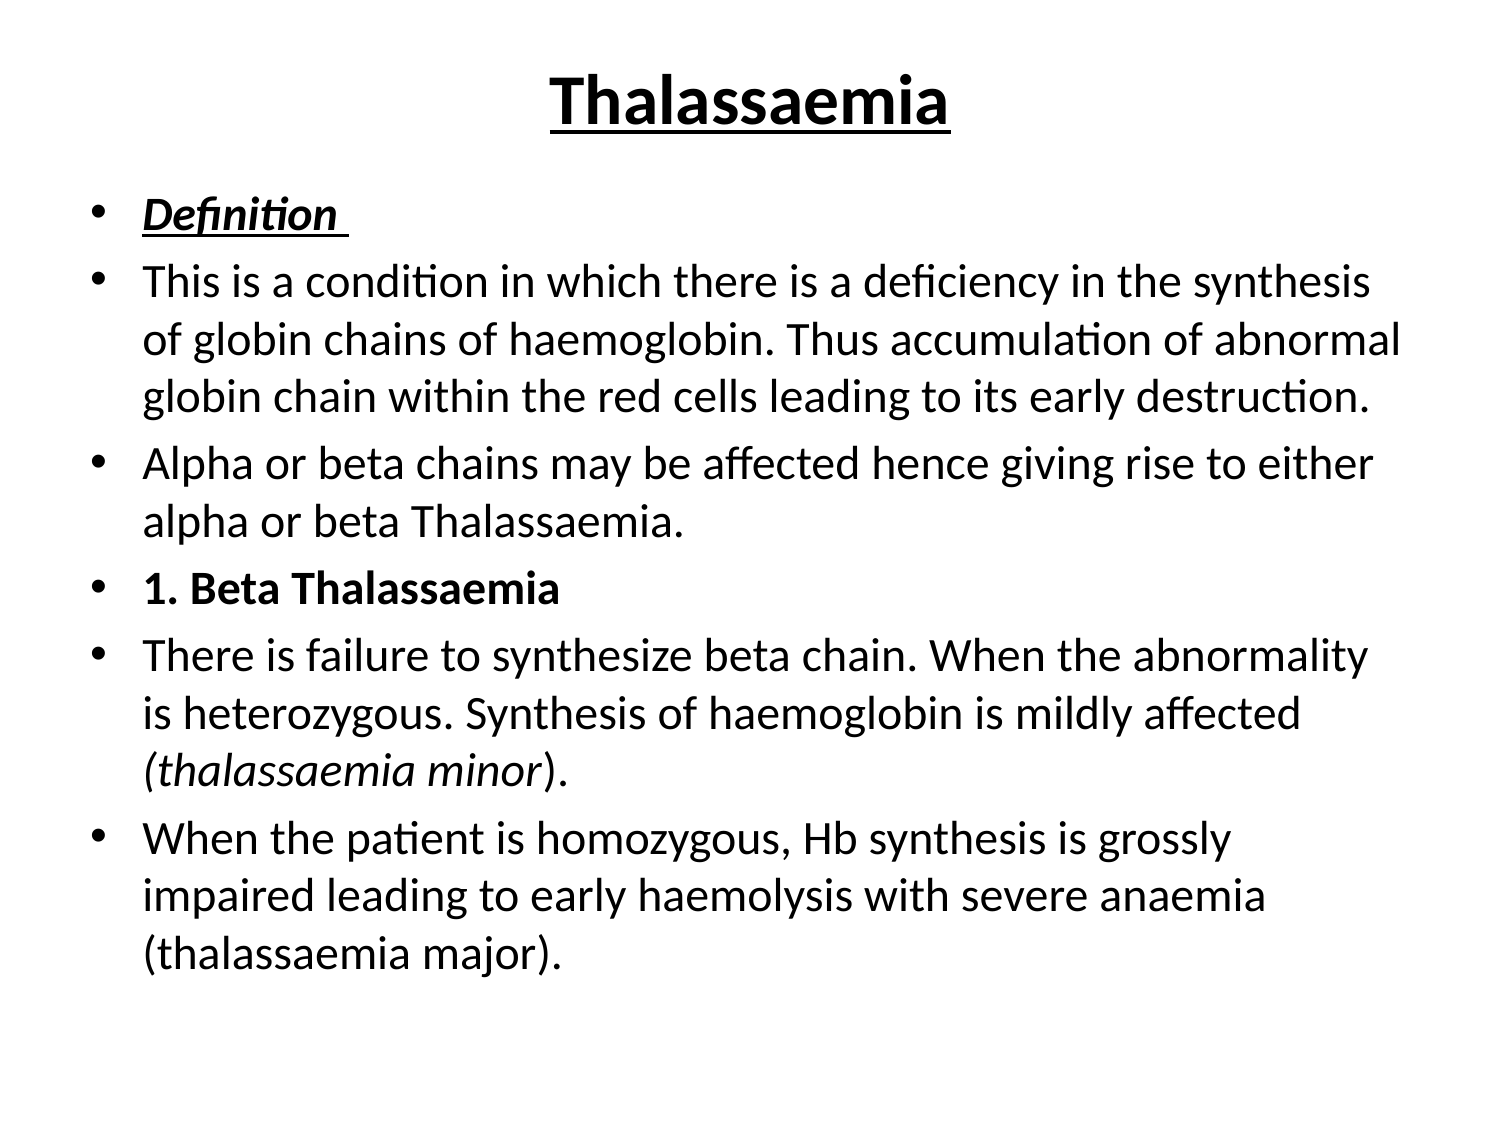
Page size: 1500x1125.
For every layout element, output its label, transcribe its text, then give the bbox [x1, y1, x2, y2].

list Definition This is a condition in which there is a deficiency in the synthesis of globin chains of haemoglobin. Thus accumulation of abnormal globin chain within the red cells leading to its early destruction. Alpha or beta chains may be affected hence giving rise to either alpha or beta Thalassaemia. 1. Beta Thalassaemia There is failure to synthesize beta chain. When the abnormality is heterozygous. Synthesis of haemoglobin is mildly affected (thalassaemia minor). When the patient is homozygous, Hb synthesis is grossly impaired leading to early haemolysis with severe anaemia (thalassaemia major). [75, 174, 1425, 1005]
title Thalassaemia [75, 45, 1425, 174]
